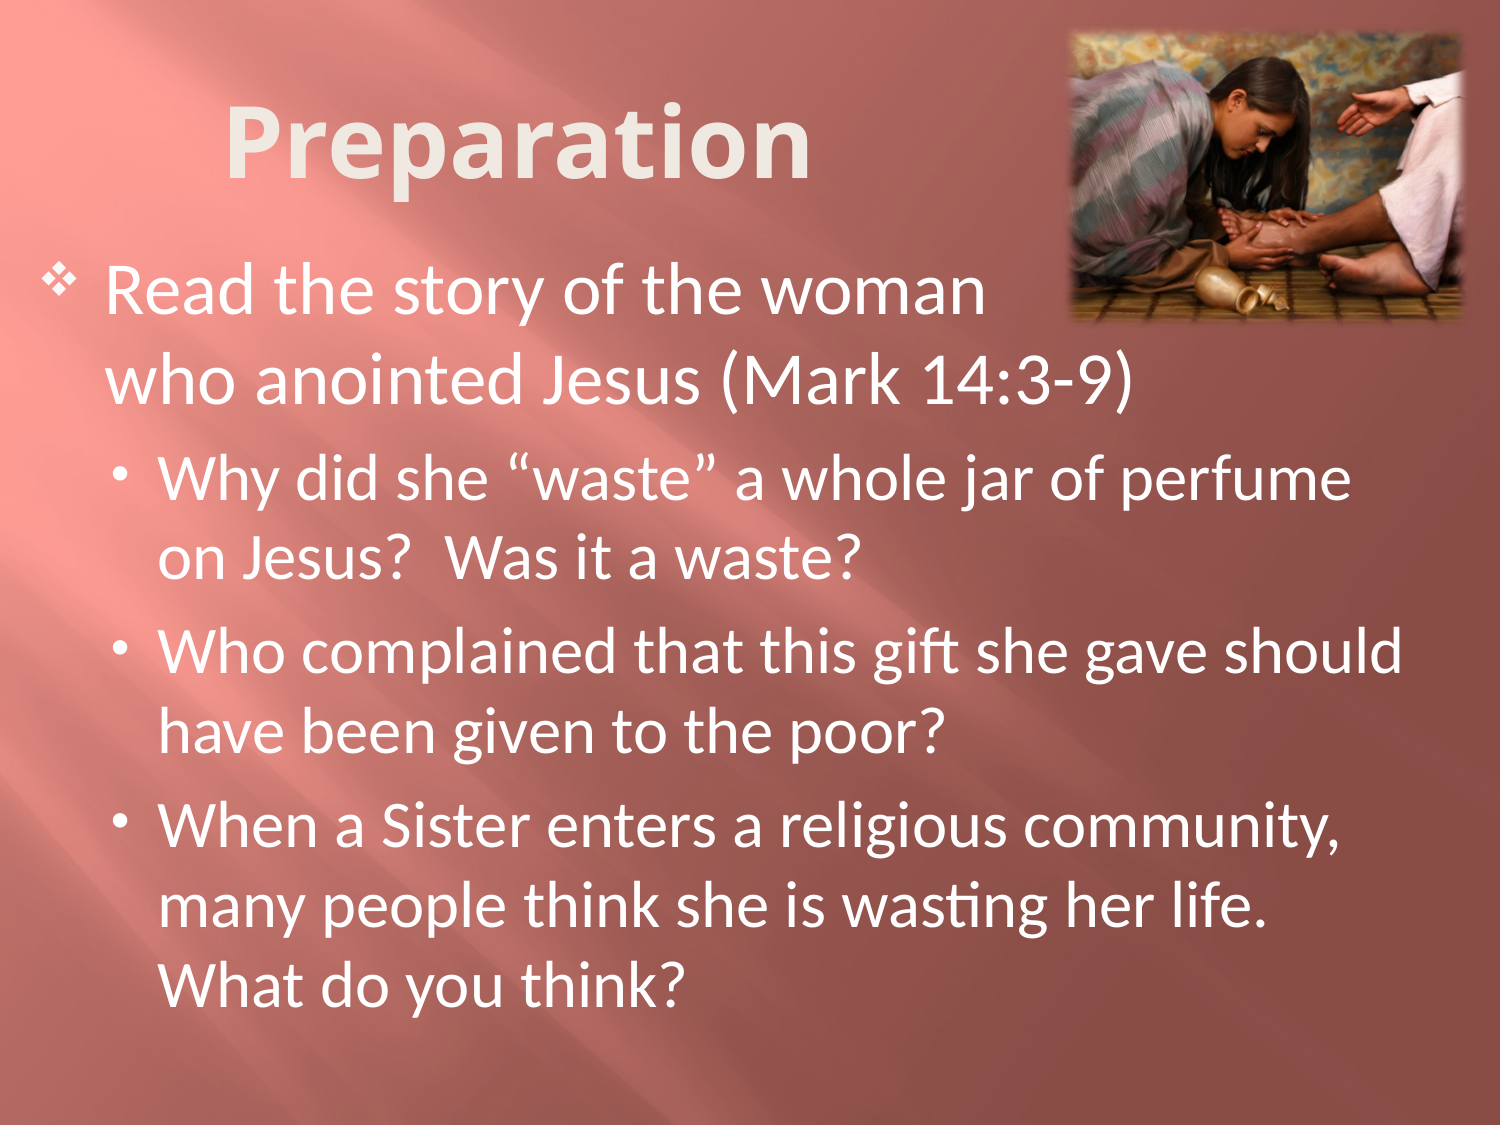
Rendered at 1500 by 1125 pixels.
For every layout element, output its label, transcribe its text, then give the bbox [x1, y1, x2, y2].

title Preparation [75, 45, 963, 232]
list Read the story of the woman who anointed Jesus (Mark 14:3-9) Why did she “waste” a whole jar of perfume on Jesus? Was it a waste? Who complained that this gift she gave should have been given to the poor? When a Sister enters a religious community, many people think she is wasting her life. What do you think? [0, 232, 1450, 1088]
picture [1062, 24, 1470, 331]
